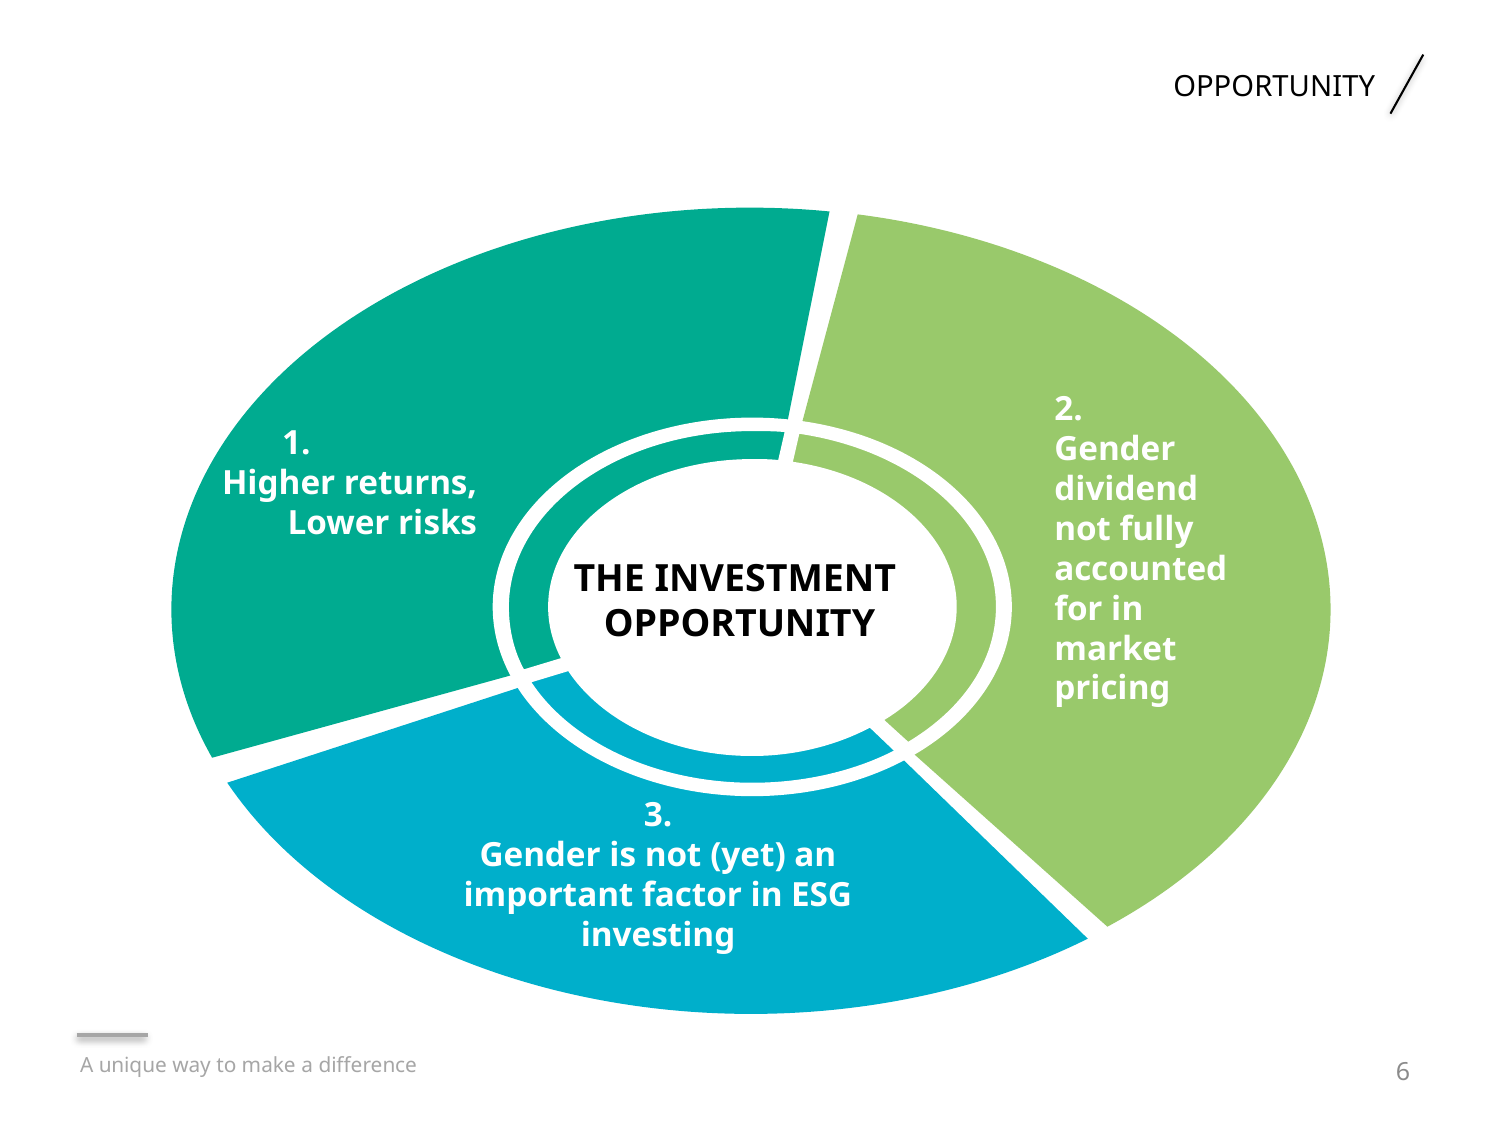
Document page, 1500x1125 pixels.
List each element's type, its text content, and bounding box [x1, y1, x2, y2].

text_box [691, 793, 814, 799]
text_box [169, 590, 501, 760]
slide_number 6 [1074, 1042, 1425, 1103]
text_box [227, 205, 832, 571]
text_box [1003, 552, 1014, 662]
text_box 1. Higher returns, Lower risks [108, 433, 494, 590]
text_box [490, 553, 501, 661]
title OPPORTUNITY [73, 27, 1391, 142]
text_box [801, 212, 1333, 929]
text_box [225, 691, 1090, 1017]
text_box 2. Gender dividend not fully accounted for in market pricing [1038, 390, 1276, 716]
text_box [662, 415, 842, 427]
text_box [506, 428, 999, 786]
text_box 3. Gender is not (yet) an important factor in ESG investing [383, 805, 933, 962]
footer A unique way to make a difference [64, 1046, 632, 1107]
